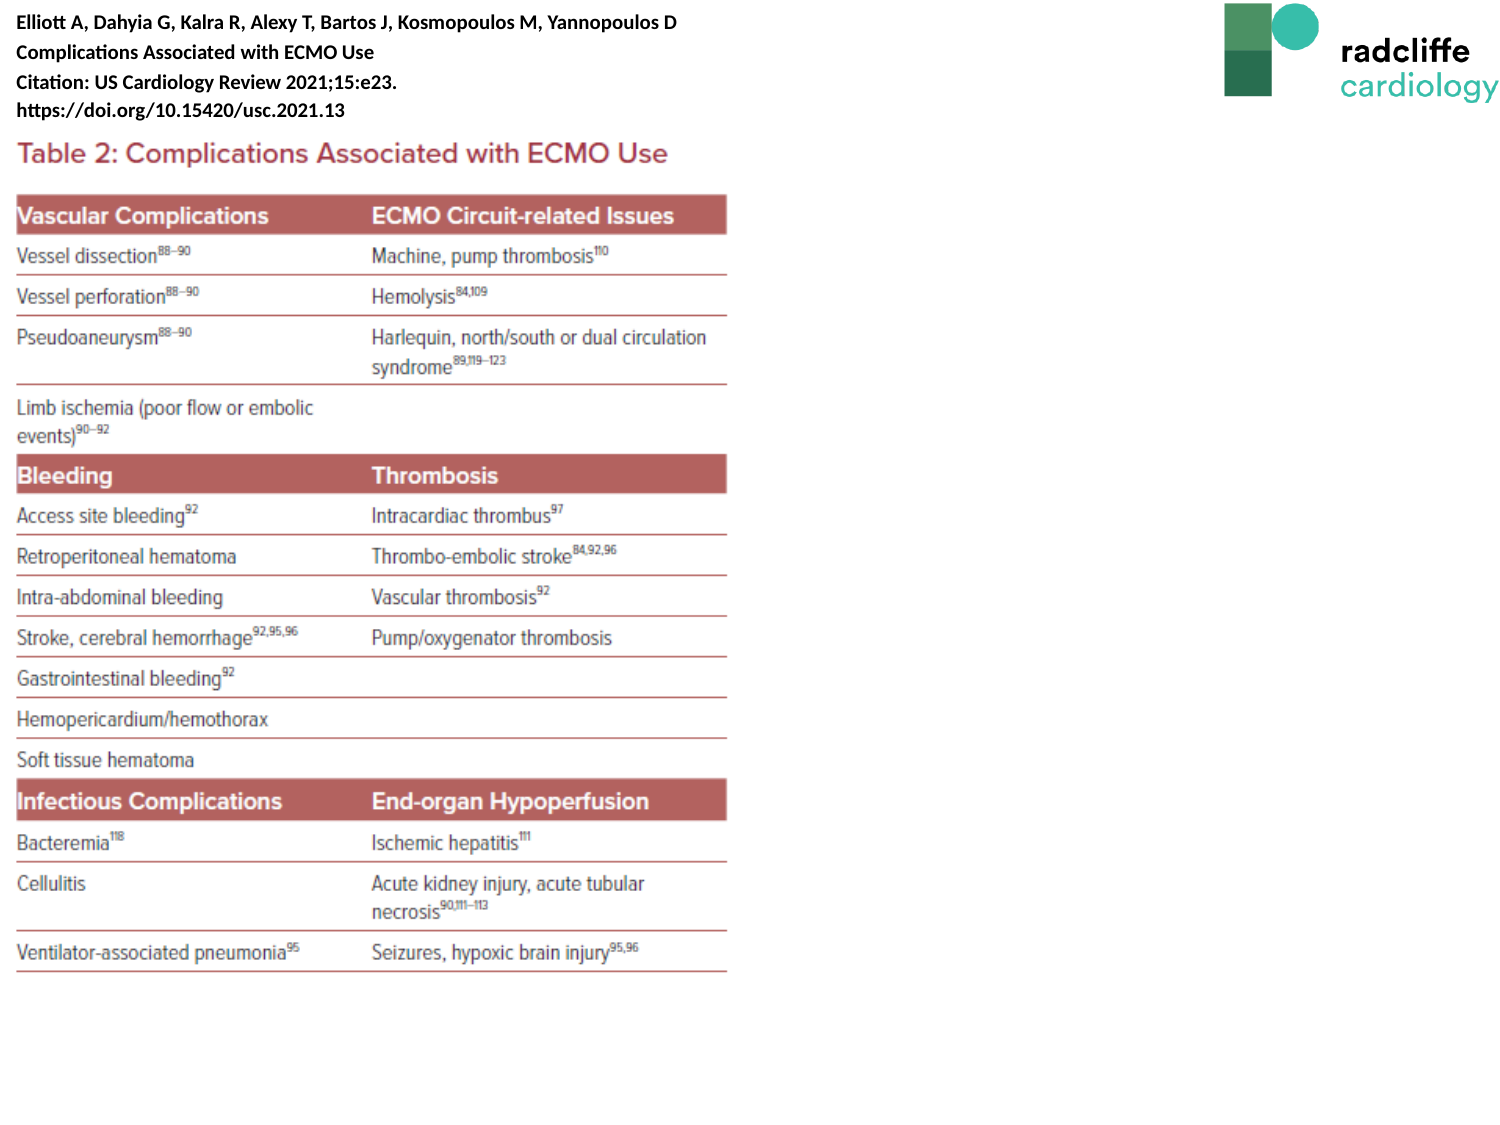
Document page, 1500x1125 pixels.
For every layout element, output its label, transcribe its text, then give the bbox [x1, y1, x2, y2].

text_box Citation: US Cardiology Review 2021;15:e23. [1, 60, 1224, 89]
text_box Complications Associated with ECMO Use [1, 31, 1224, 60]
picture [1, 124, 743, 999]
text_box https://doi.org/10.15420/usc.2021.13 [1, 89, 1500, 129]
text_box Elliott A, Dahyia G, Kalra R, Alexy T, Bartos J, Kosmopoulos M, Yannopoulos D [1, 1, 939, 31]
picture [1224, 1, 1499, 104]
